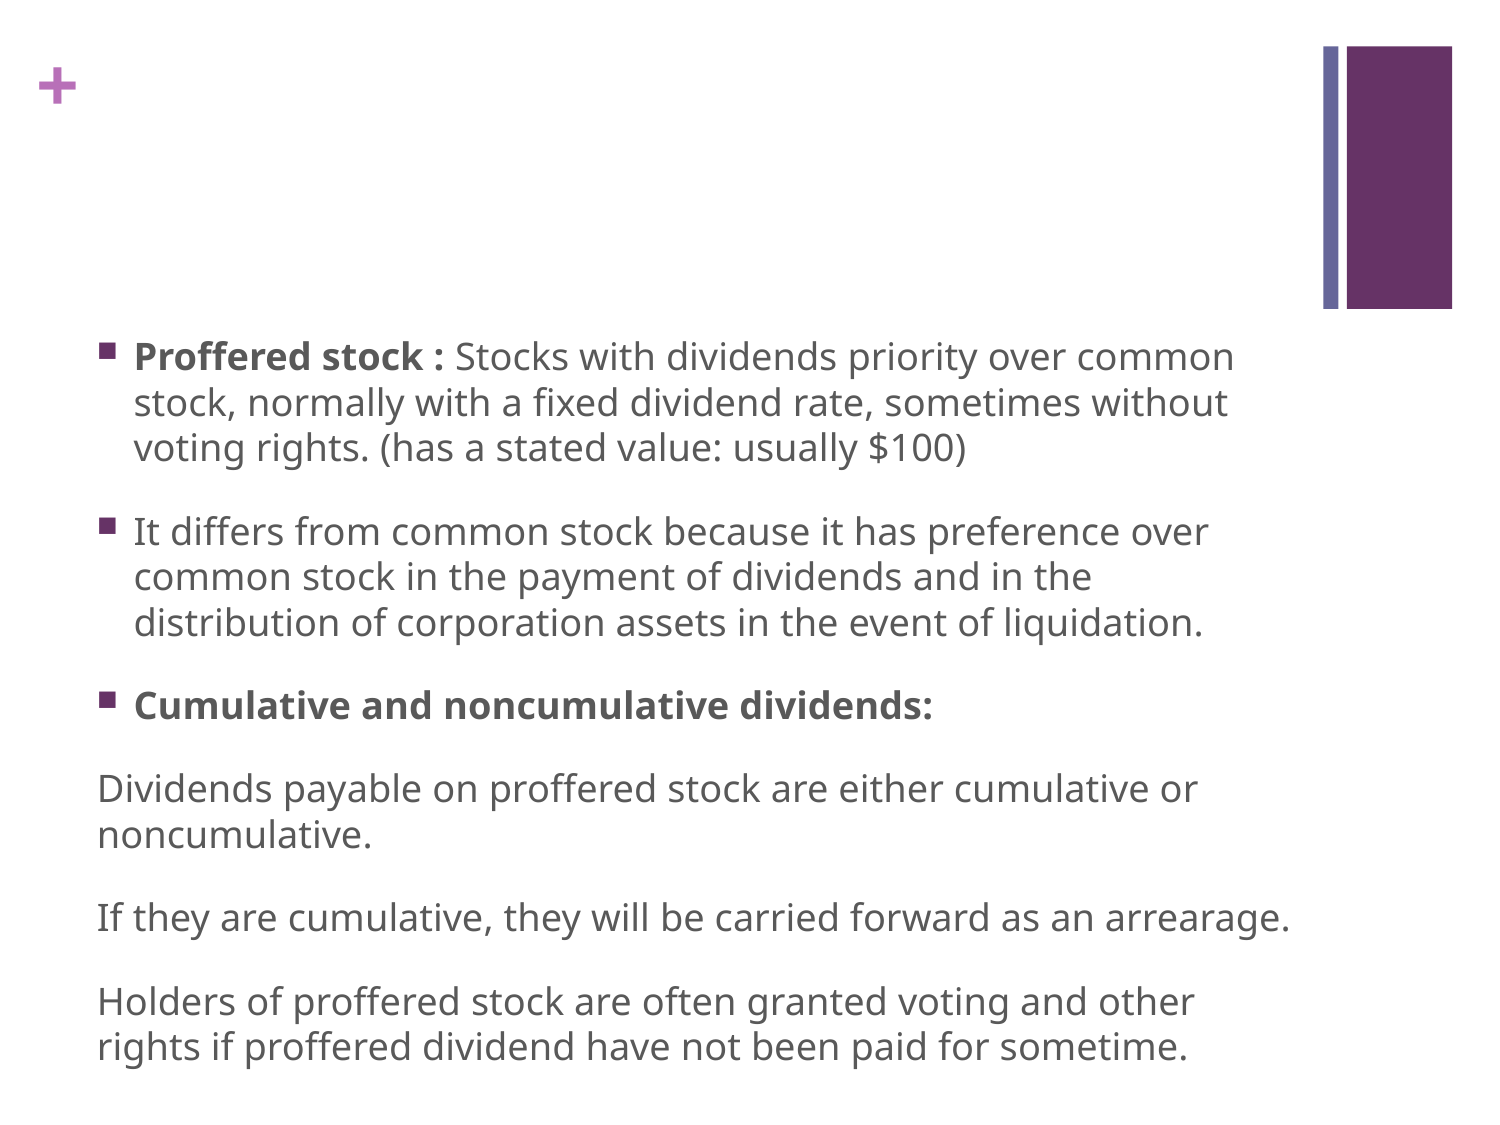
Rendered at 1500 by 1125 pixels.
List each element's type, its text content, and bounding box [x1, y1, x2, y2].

list Proffered stock : Stocks with dividends priority over common stock, normally with a fixed dividend rate, sometimes without voting rights. (has a stated value: usually $100) It differs from common stock because it has preference over common stock in the payment of dividends and in the distribution of corporation assets in the event of liquidation. Cumulative and noncumulative dividends: Dividends payable on proffered stock are either cumulative or noncumulative. If they are cumulative, they will be carried forward as an arrearage. Holders of proffered stock are often granted voting and other rights if proffered dividend have not been paid for sometime. [81, 324, 1322, 1091]
